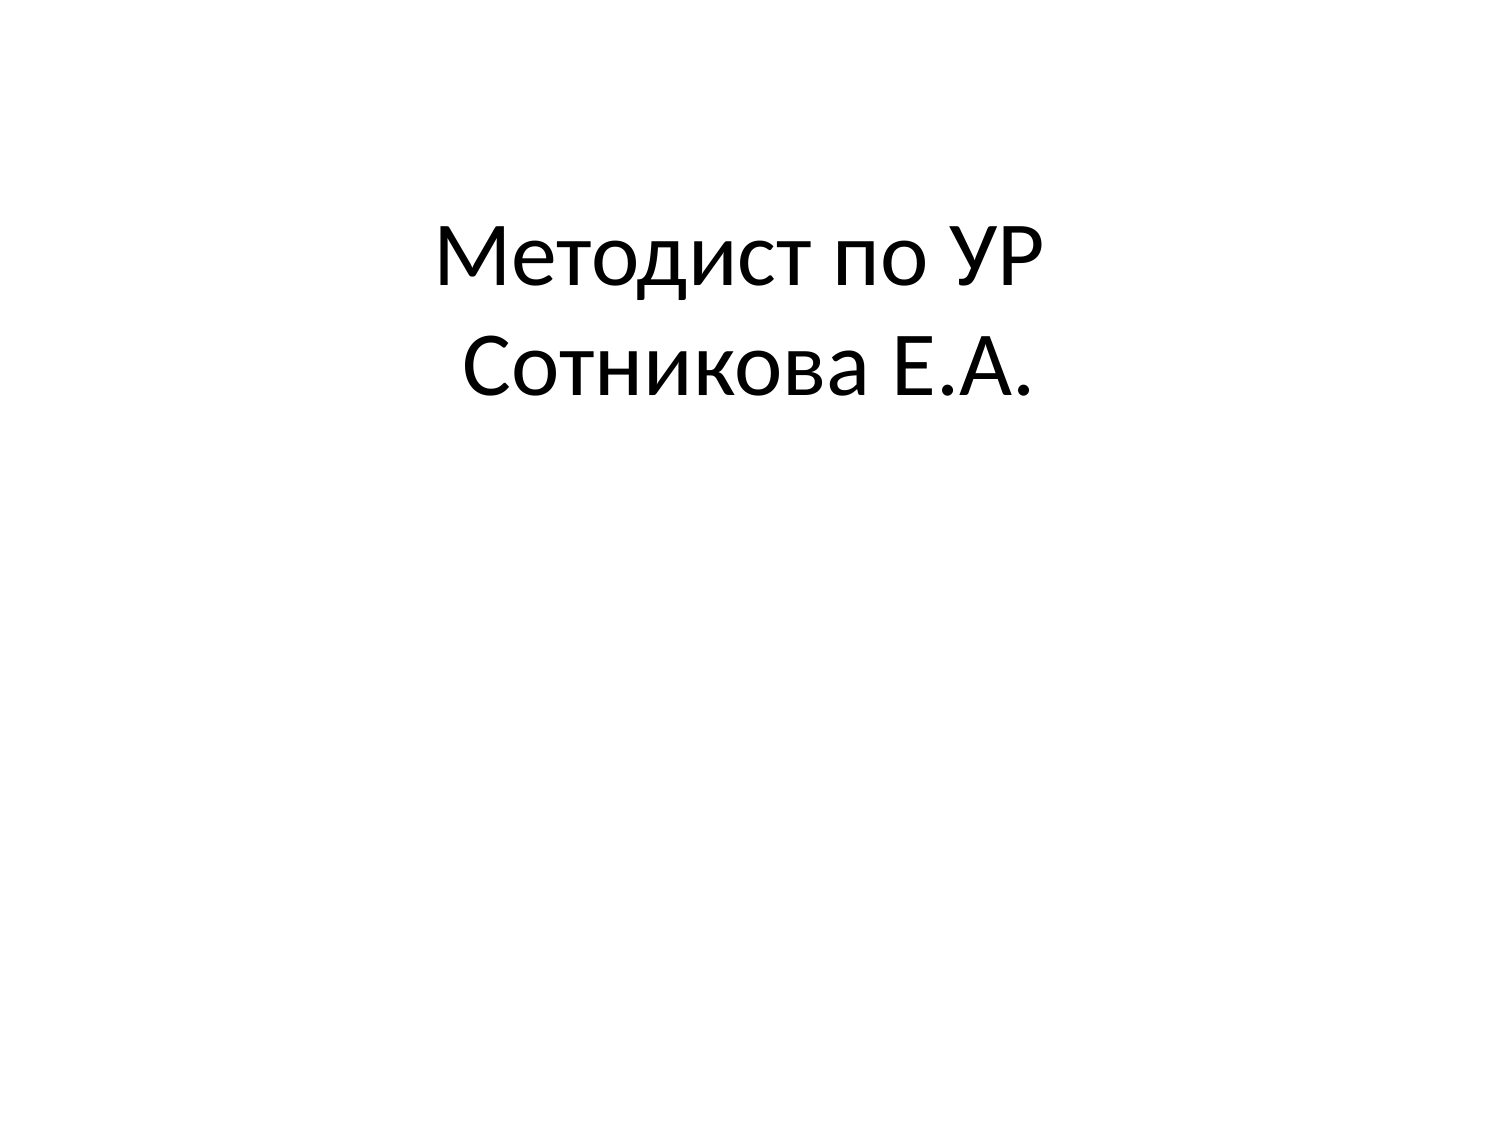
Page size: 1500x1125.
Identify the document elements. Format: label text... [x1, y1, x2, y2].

title Методист по УР Сотникова Е.А. [75, 45, 1425, 563]
